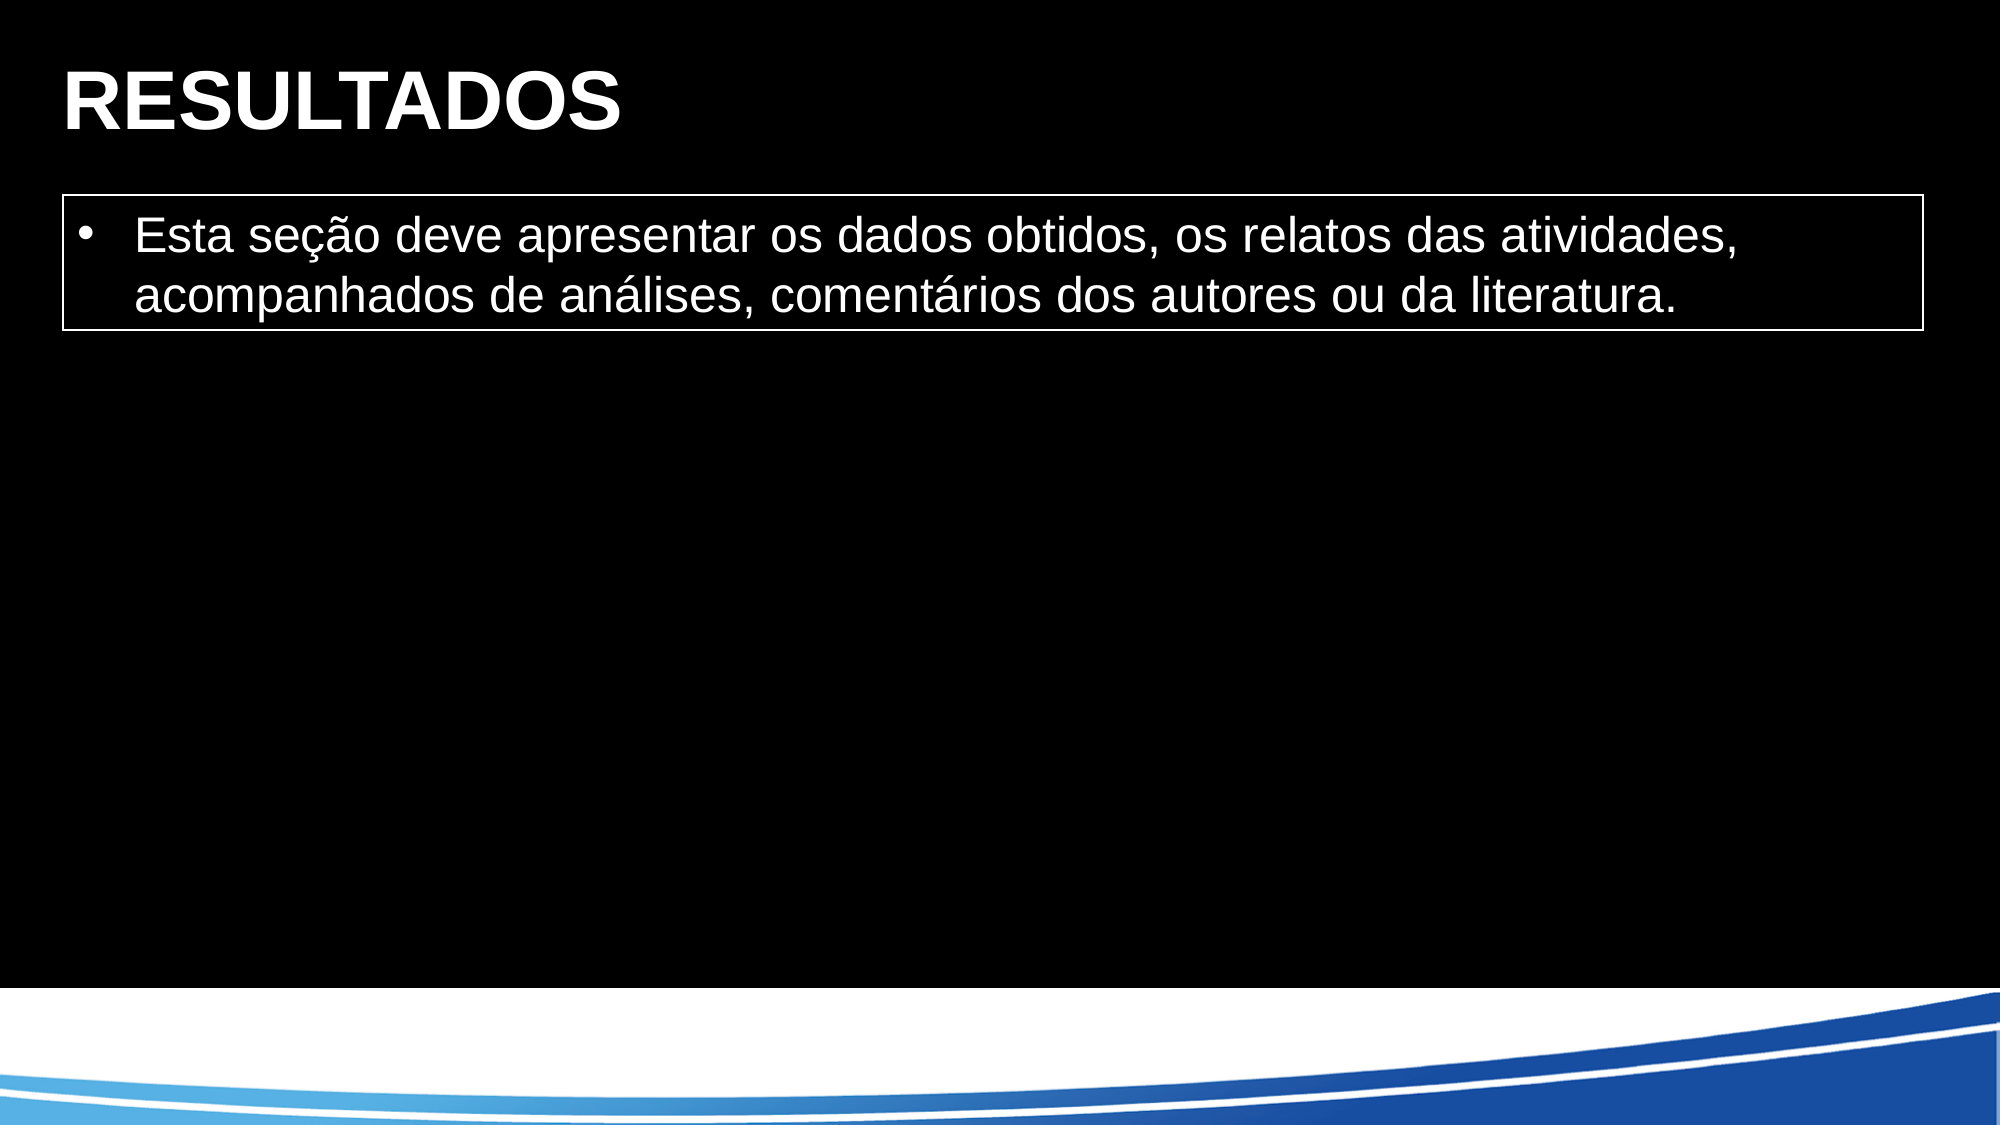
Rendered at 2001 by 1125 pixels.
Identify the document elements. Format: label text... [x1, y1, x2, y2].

text_box RESULTADOS [47, 39, 1983, 155]
text_box Esta seção deve apresentar os dados obtidos, os relatos das atividades, acompanhados de análises, comentários dos autores ou da literatura. [63, 195, 1924, 331]
picture [0, 988, 2000, 1125]
